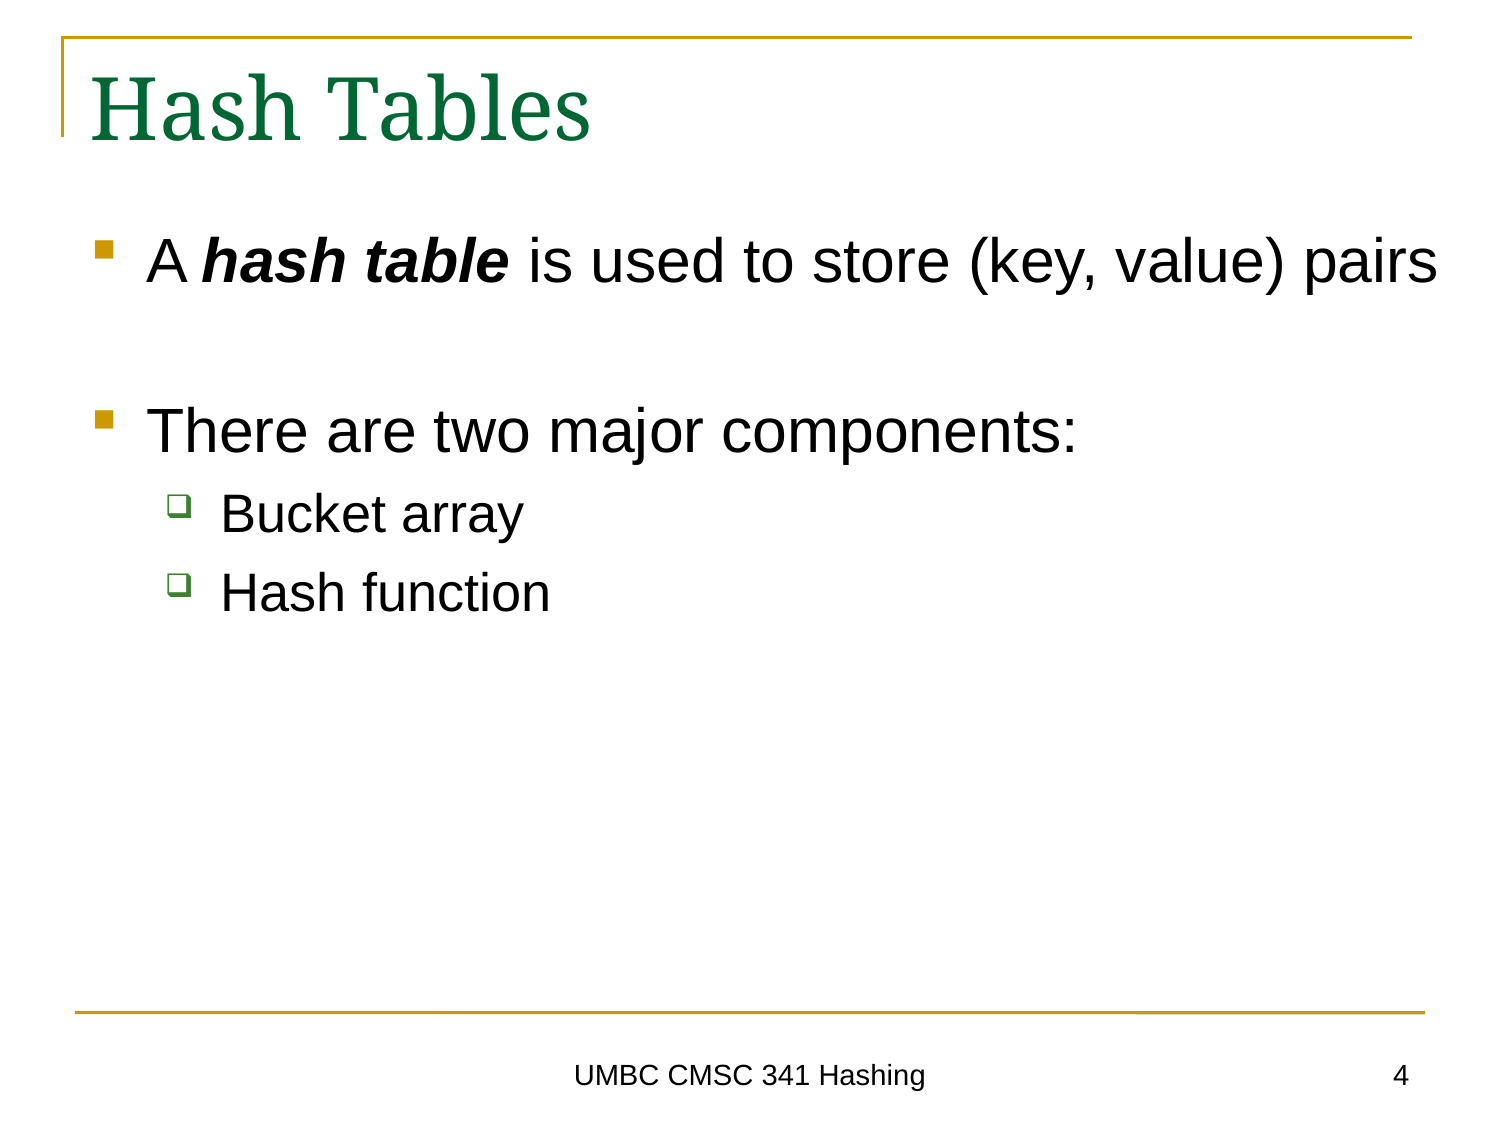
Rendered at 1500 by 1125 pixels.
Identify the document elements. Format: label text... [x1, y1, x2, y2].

title Hash Tables [75, 45, 1425, 212]
list A hash table is used to store (key, value) pairs There are two major components: Bucket array Hash function [75, 212, 1488, 1005]
footer UMBC CMSC 341 Hashing [262, 1024, 1238, 1100]
slide_number 4 [1074, 1023, 1425, 1099]
